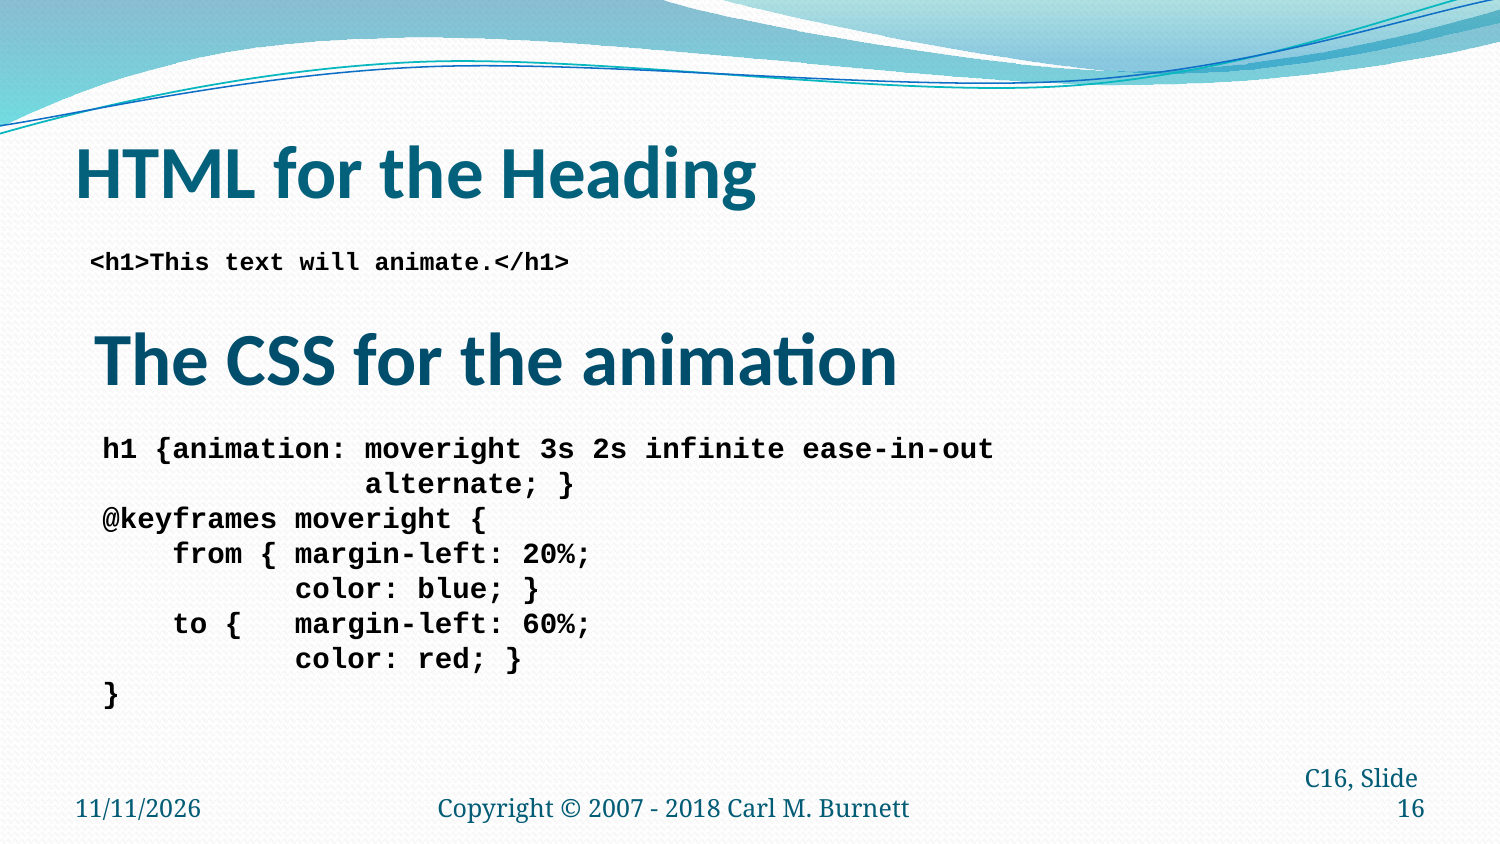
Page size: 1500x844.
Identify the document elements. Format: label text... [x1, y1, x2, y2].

text_box The CSS for the animation [79, 303, 915, 409]
list <h1>This text will animate.</h1> [75, 238, 1425, 283]
text_box h1 {animation: moveright 3s 2s infinite ease-in-out alternate; } @keyframes moveright { from { margin-left: 20%; color: blue; } to { margin-left: 60%; color: red; } } [87, 421, 1179, 717]
title HTML for the Heading [75, 96, 1425, 214]
slide_number C16, Slide 16 [1299, 782, 1425, 827]
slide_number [75, 782, 425, 827]
footer Copyright © 2007 - 2018 Carl M. Burnett [437, 782, 988, 827]
